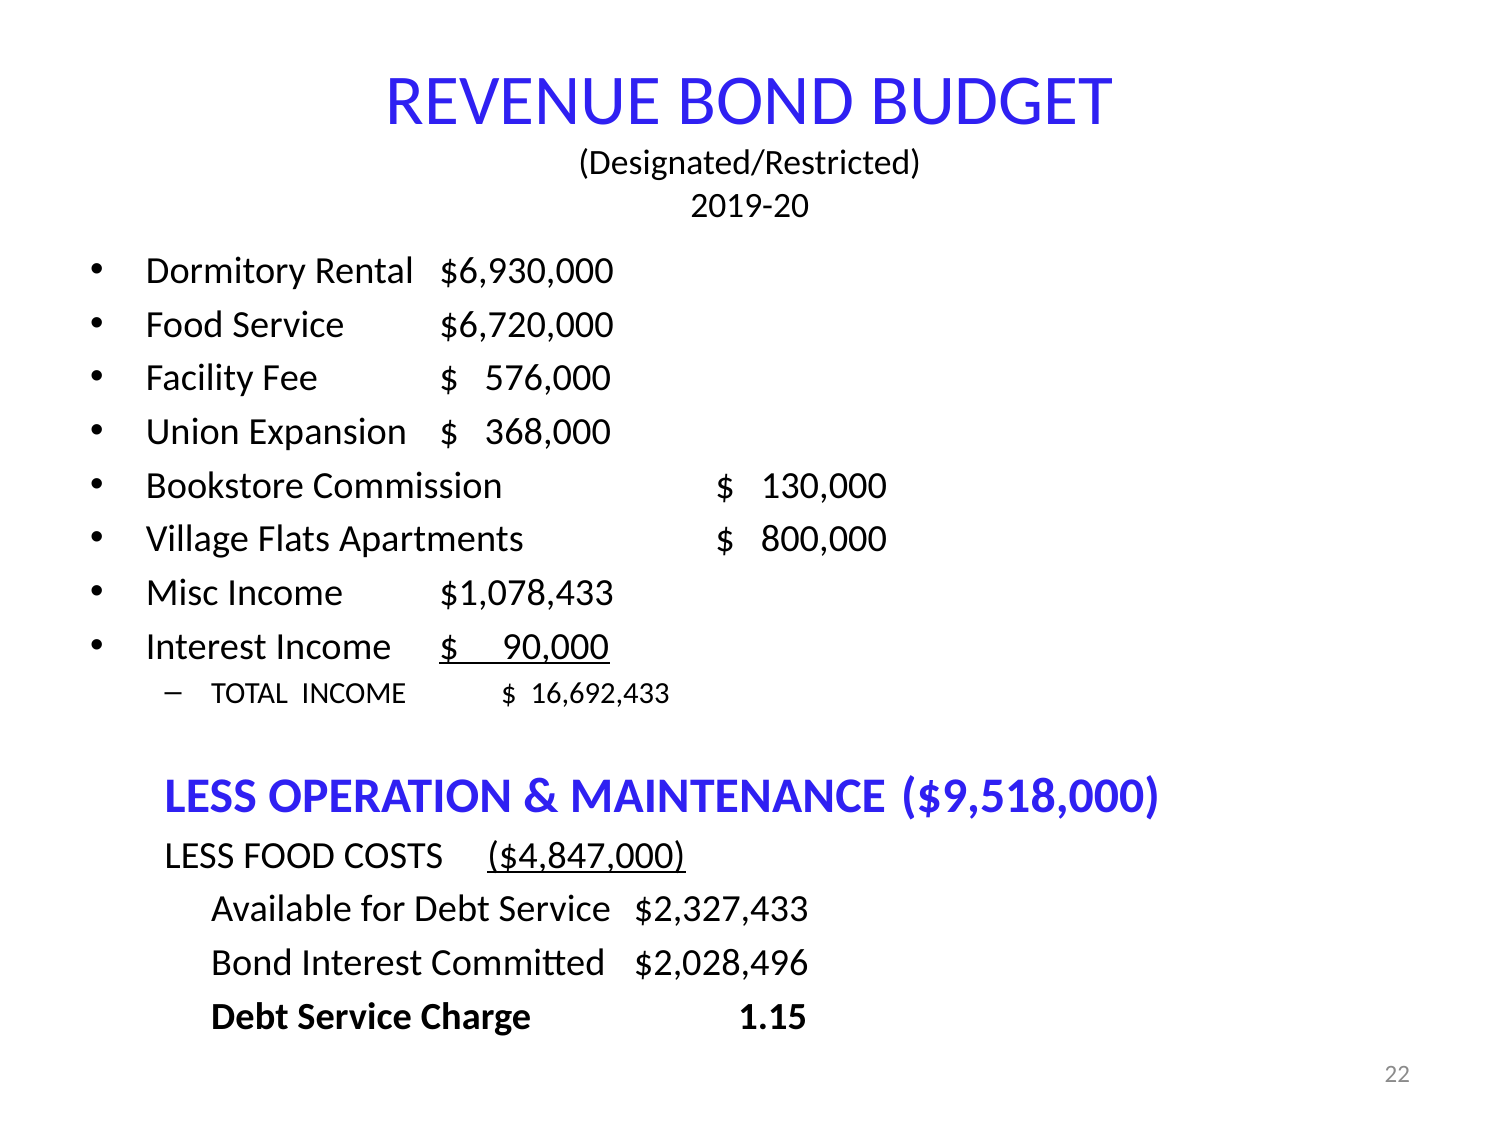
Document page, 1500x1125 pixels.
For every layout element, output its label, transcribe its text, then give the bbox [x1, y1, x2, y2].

list Dormitory Rental $6,930,000 Food Service $6,720,000 Facility Fee $ 576,000 Union Expansion $ 368,000 Bookstore Commission $ 130,000 Village Flats Apartments $ 800,000 Misc Income $1,078,433 Interest Income $ 90,000 TOTAL INCOME $ 16,692,433 LESS OPERATION & MAINTENANCE ($9,518,000) LESS FOOD COSTS ($4,847,000) Available for Debt Service $2,327,433 Bond Interest Committed $2,028,496 Debt Service Charge 1.15 [75, 237, 1425, 1050]
slide_number 22 [1074, 1042, 1425, 1103]
title REVENUE BOND BUDGET (Designated/Restricted) 2019-20 [75, 45, 1425, 233]
